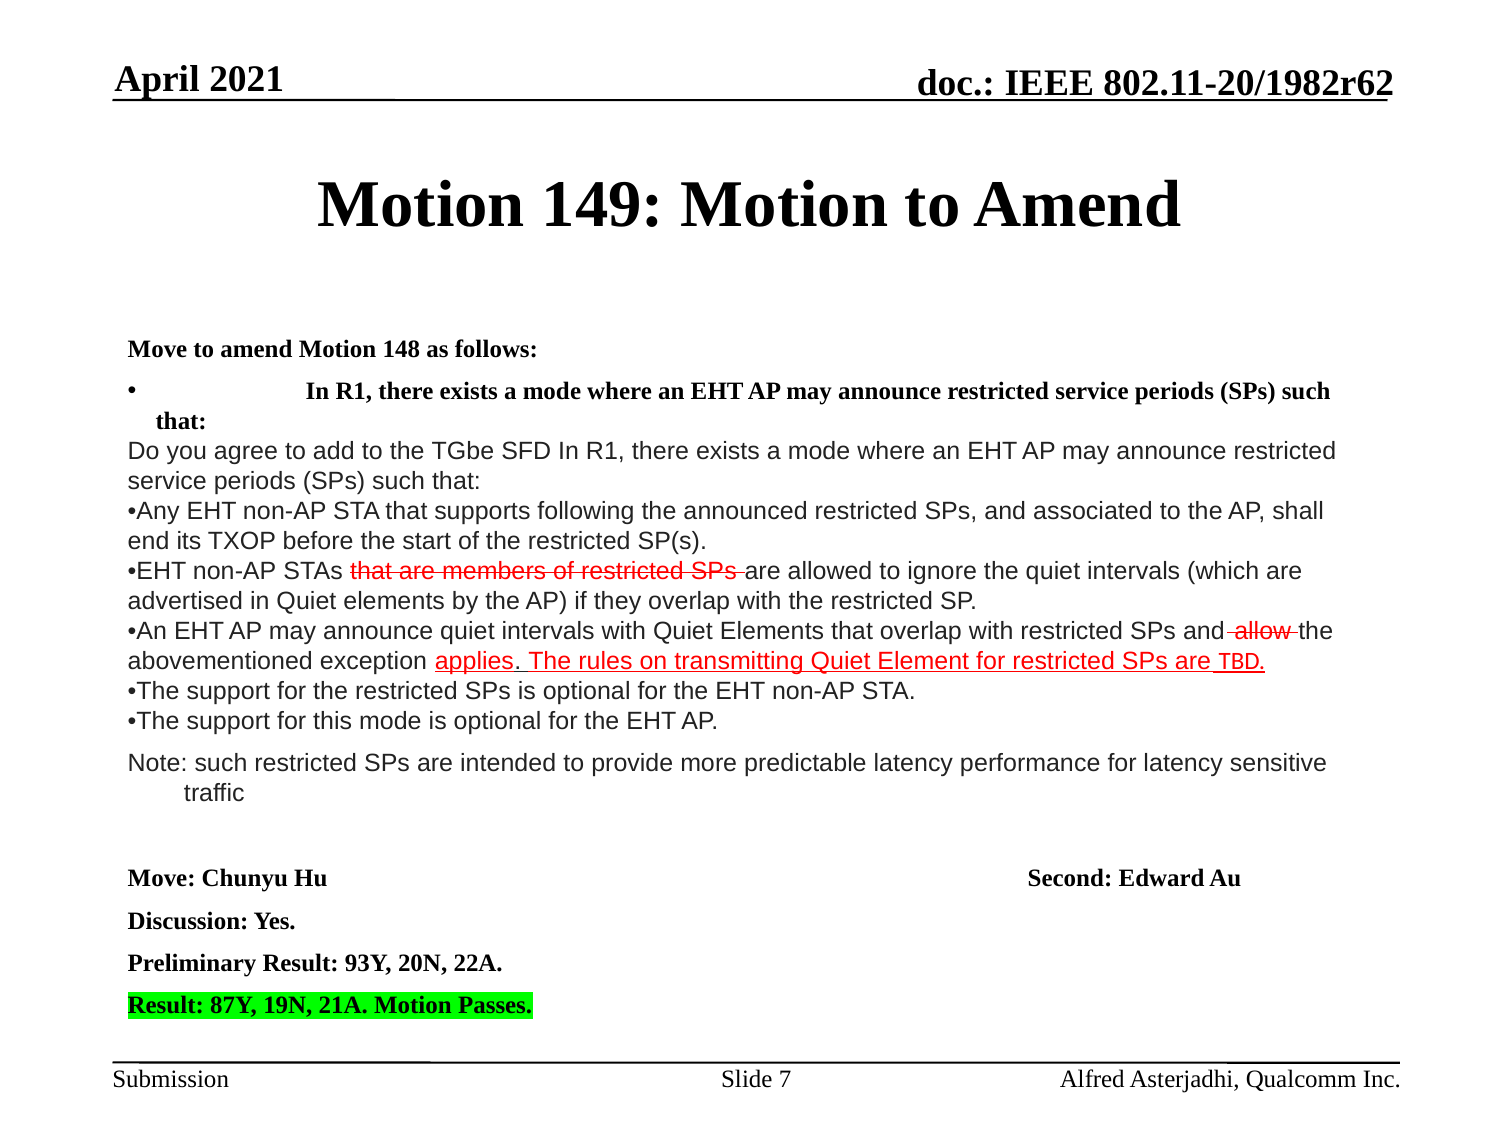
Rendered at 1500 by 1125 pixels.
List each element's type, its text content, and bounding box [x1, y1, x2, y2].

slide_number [114, 54, 423, 100]
slide_number Slide 7 [712, 1061, 800, 1123]
list Move to amend Motion 148 as follows: In R1, there exists a mode where an EHT AP may announce restricted service periods (SPs) such that: Do you agree to add to the TGbe SFD In R1, there exists a mode where an EHT AP may announce restricted service periods (SPs) such that: •Any EHT non-AP STA that supports following the announced restricted SPs, and associated to the AP, shall end its TXOP before the start of the restricted SP(s). •EHT non-AP STAs that are members of restricted SPs are allowed to ignore the quiet intervals (which are advertised in Quiet elements by the AP) if they overlap with the restricted SP. •An EHT AP may announce quiet intervals with Quiet Elements that overlap with restricted SPs and allow the abovementioned exception applies. The rules on transmitting Quiet Element for restricted SPs are TBD. •The support for the restricted SPs is optional for the EHT non-AP STA. •The support for this mode is optional for the EHT AP. Note: such restricted SPs are intended to provide more predictable latency performance for latency sensitive traffic Move: Chunyu Hu Second: Edward Au Discussion: Yes. Preliminary Result: 93Y, 20N, 22A. Result: 87Y, 19N, 21A. Motion Passes. [112, 324, 1388, 1000]
footer Alfred Asterjadhi, Qualcomm Inc. [878, 1061, 1402, 1093]
title Motion 149: Motion to Amend [112, 112, 1388, 288]
